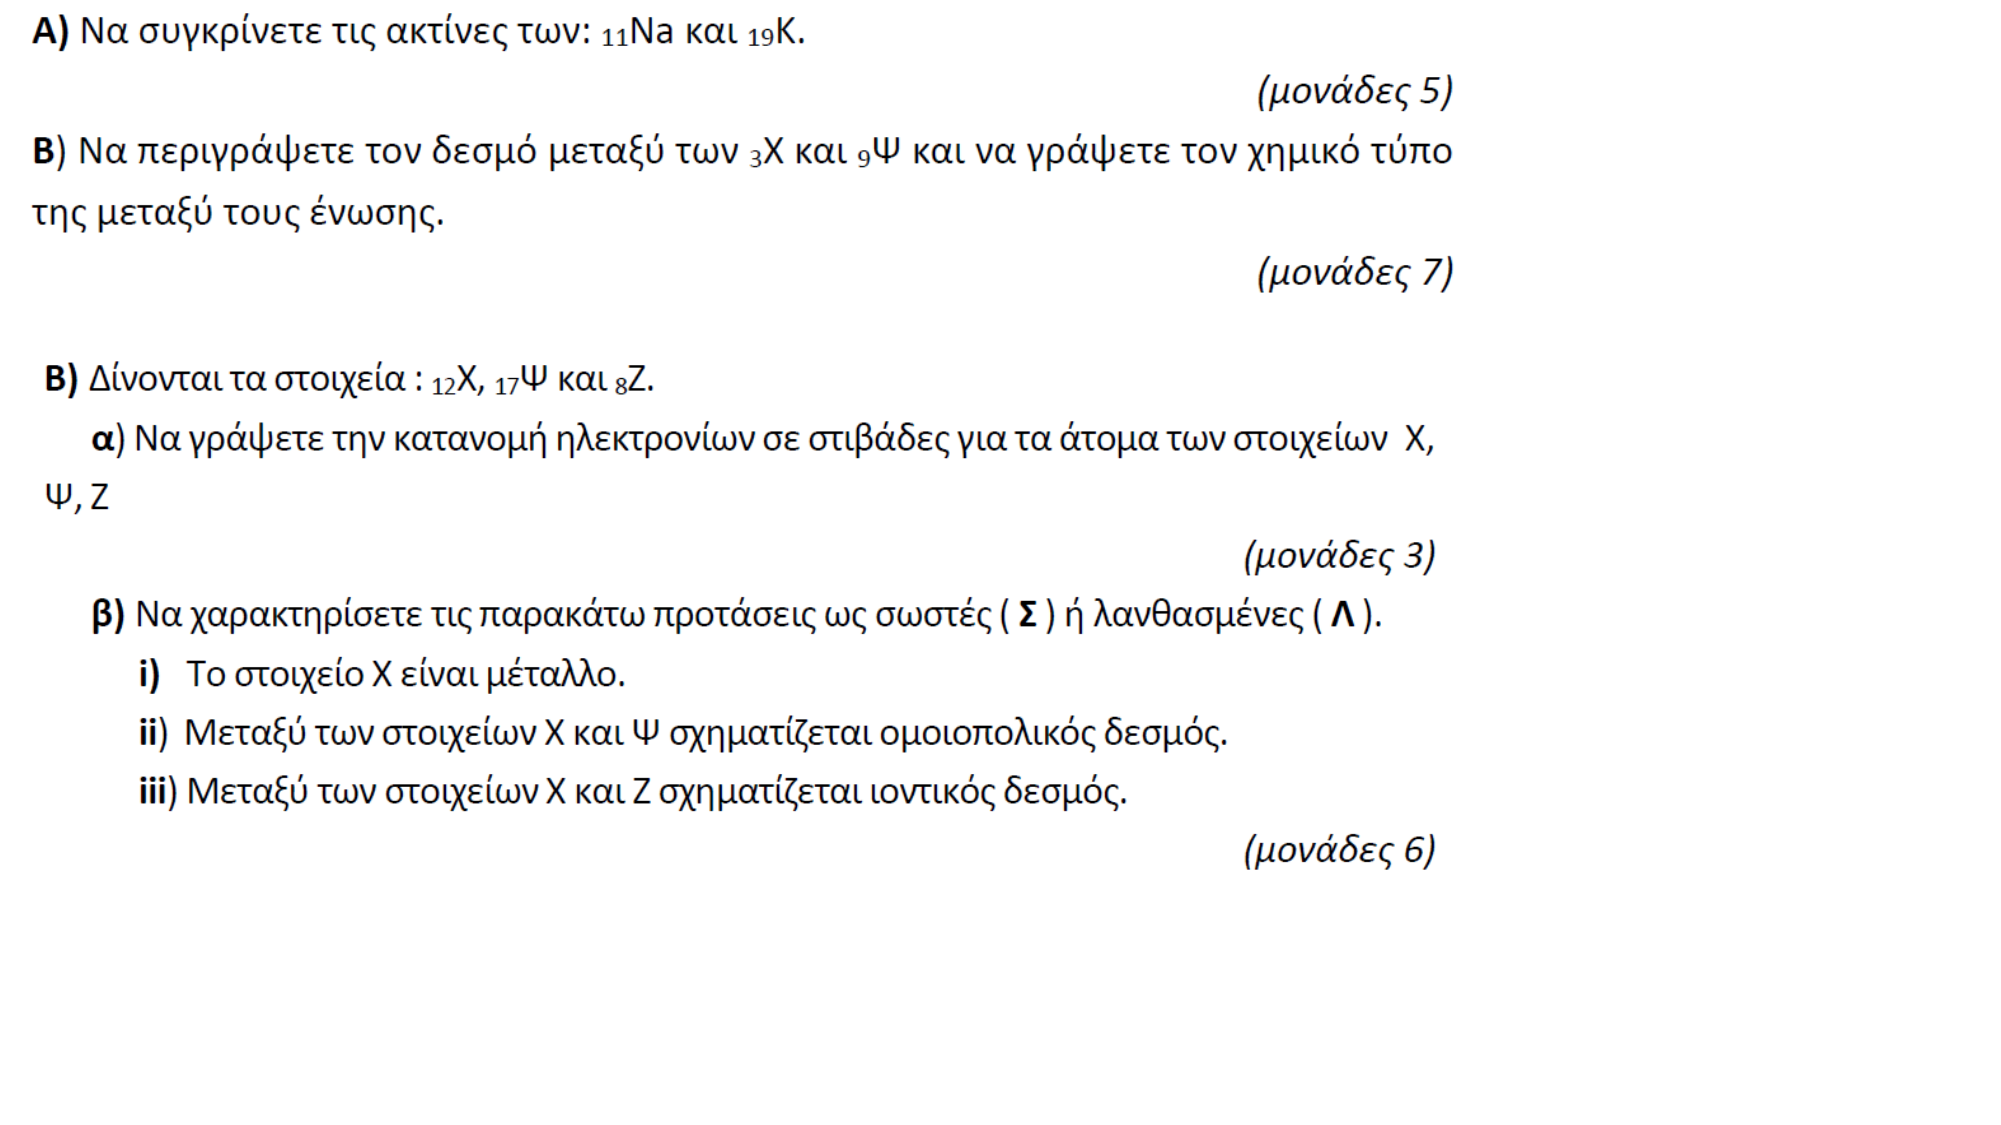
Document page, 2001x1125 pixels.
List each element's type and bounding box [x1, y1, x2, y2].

picture [0, 0, 1502, 879]
